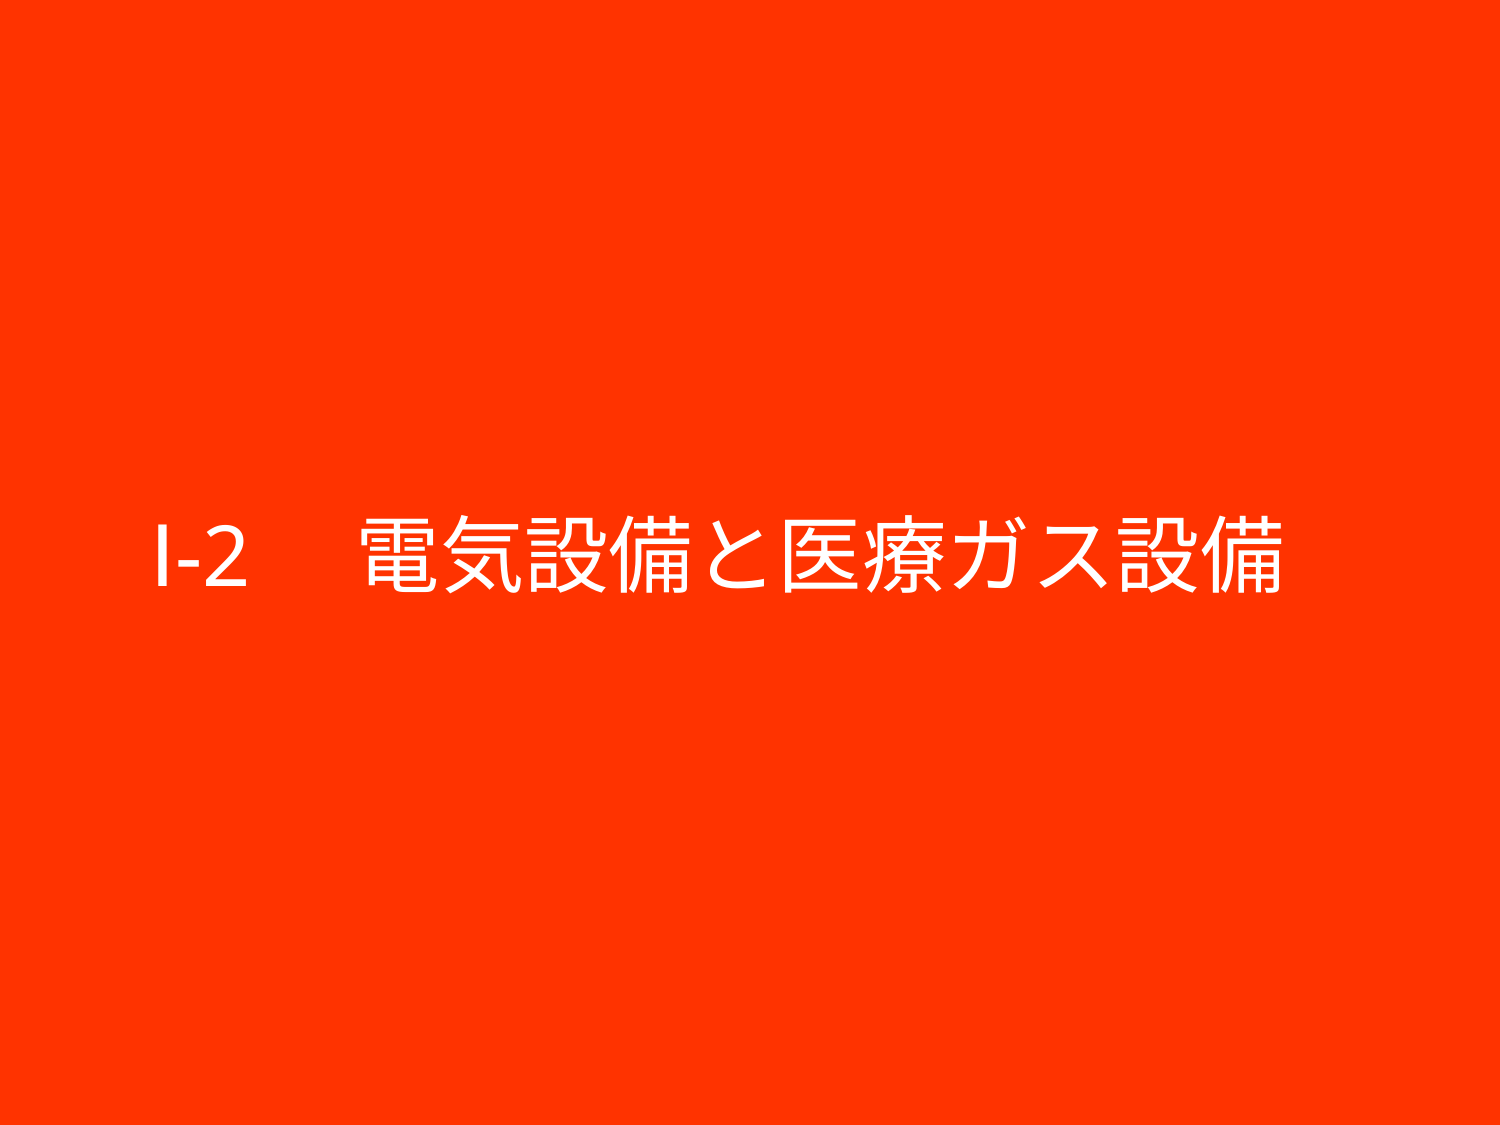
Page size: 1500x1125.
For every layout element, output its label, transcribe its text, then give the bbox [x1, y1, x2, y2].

text_box Ⅰ-2 電気設備と医療ガス設備 [135, 494, 1386, 611]
